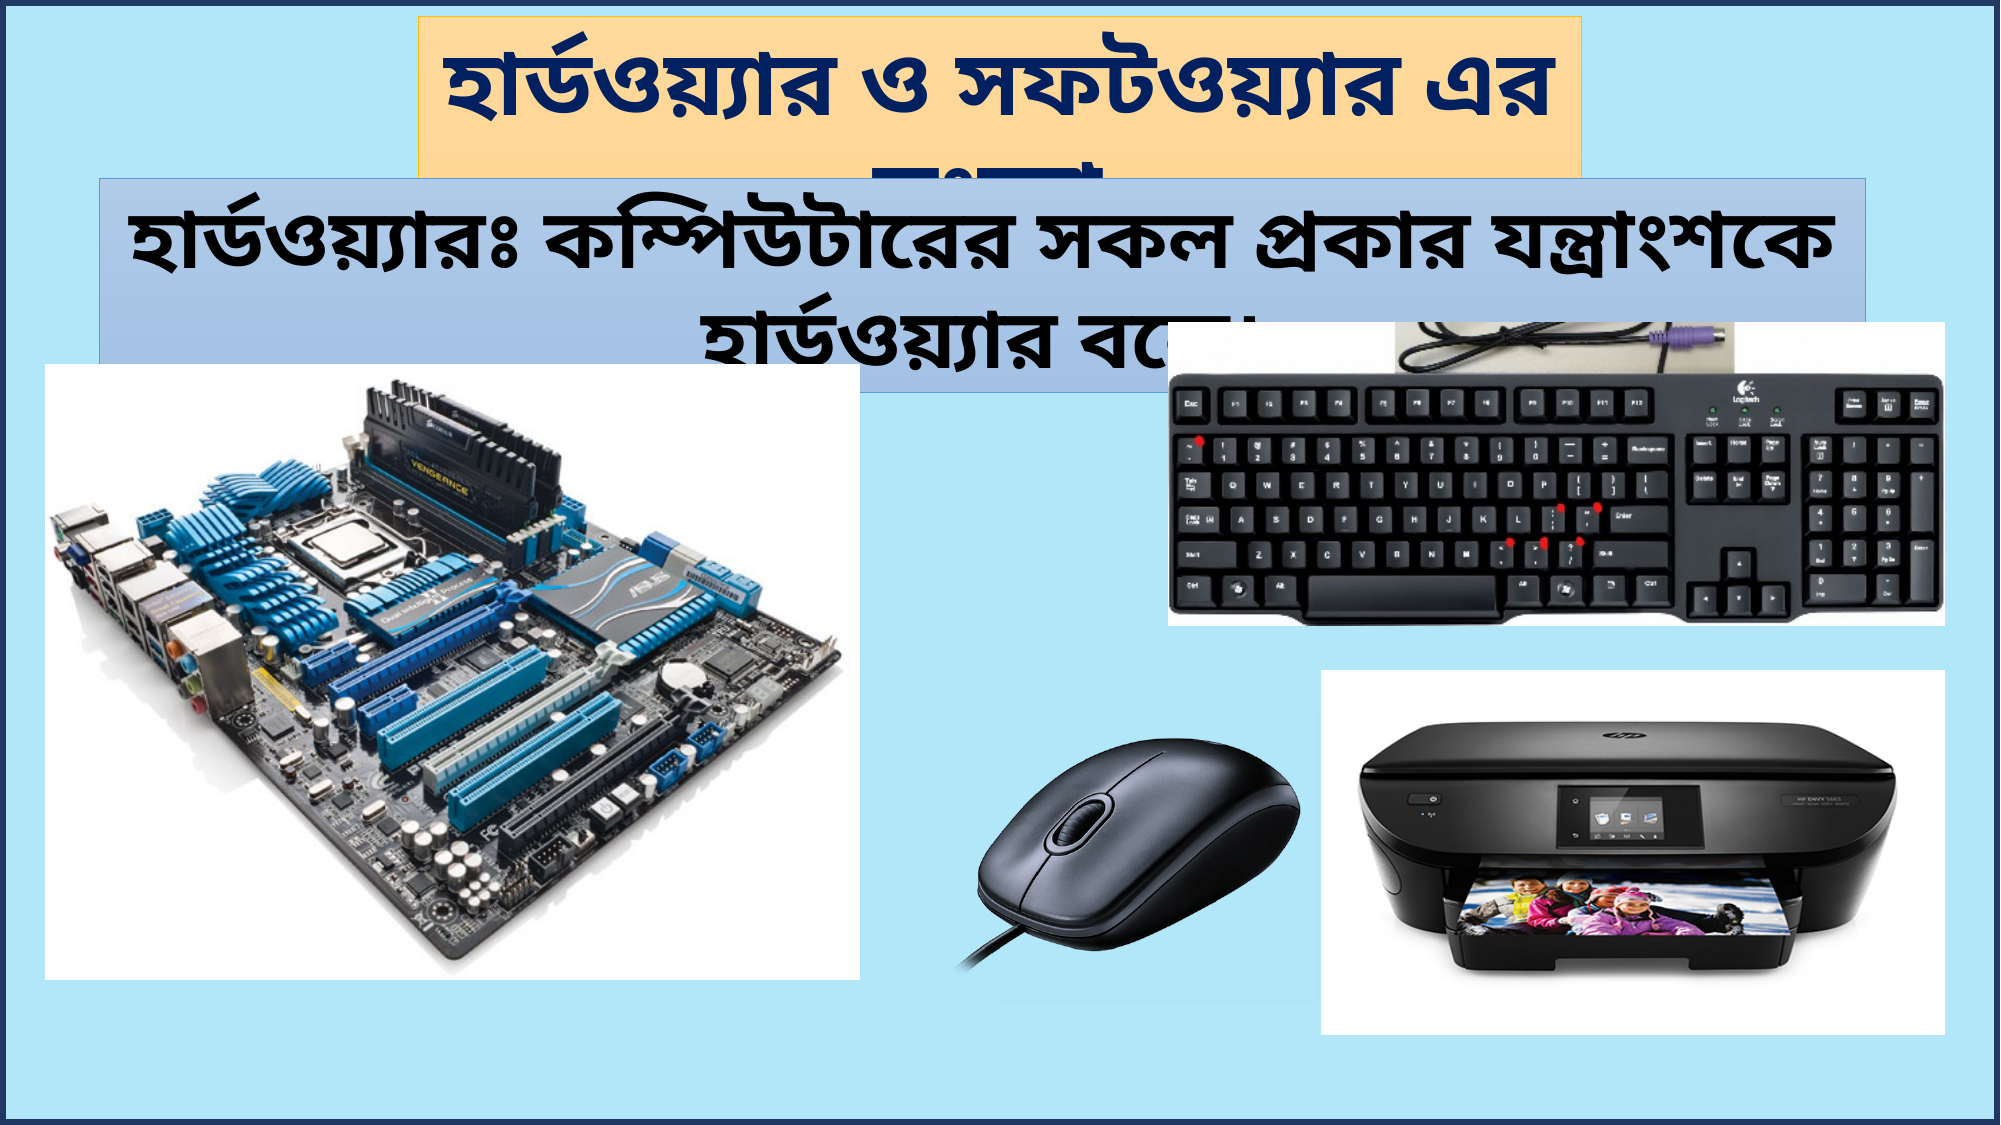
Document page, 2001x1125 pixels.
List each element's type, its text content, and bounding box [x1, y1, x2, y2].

text_box হার্ডওয়্যার ও সফটওয়্যার এর সংজ্ঞা [418, 16, 1582, 178]
text_box হার্ডওয়্যারঃ কম্পিউটারের সকল প্রকার যন্ত্রাংশকে হার্ডওয়্যার বলে। [99, 178, 1866, 393]
picture [905, 665, 1945, 1041]
picture [1168, 322, 1945, 626]
text_box [0, 0, 2000, 1125]
picture [45, 364, 860, 980]
